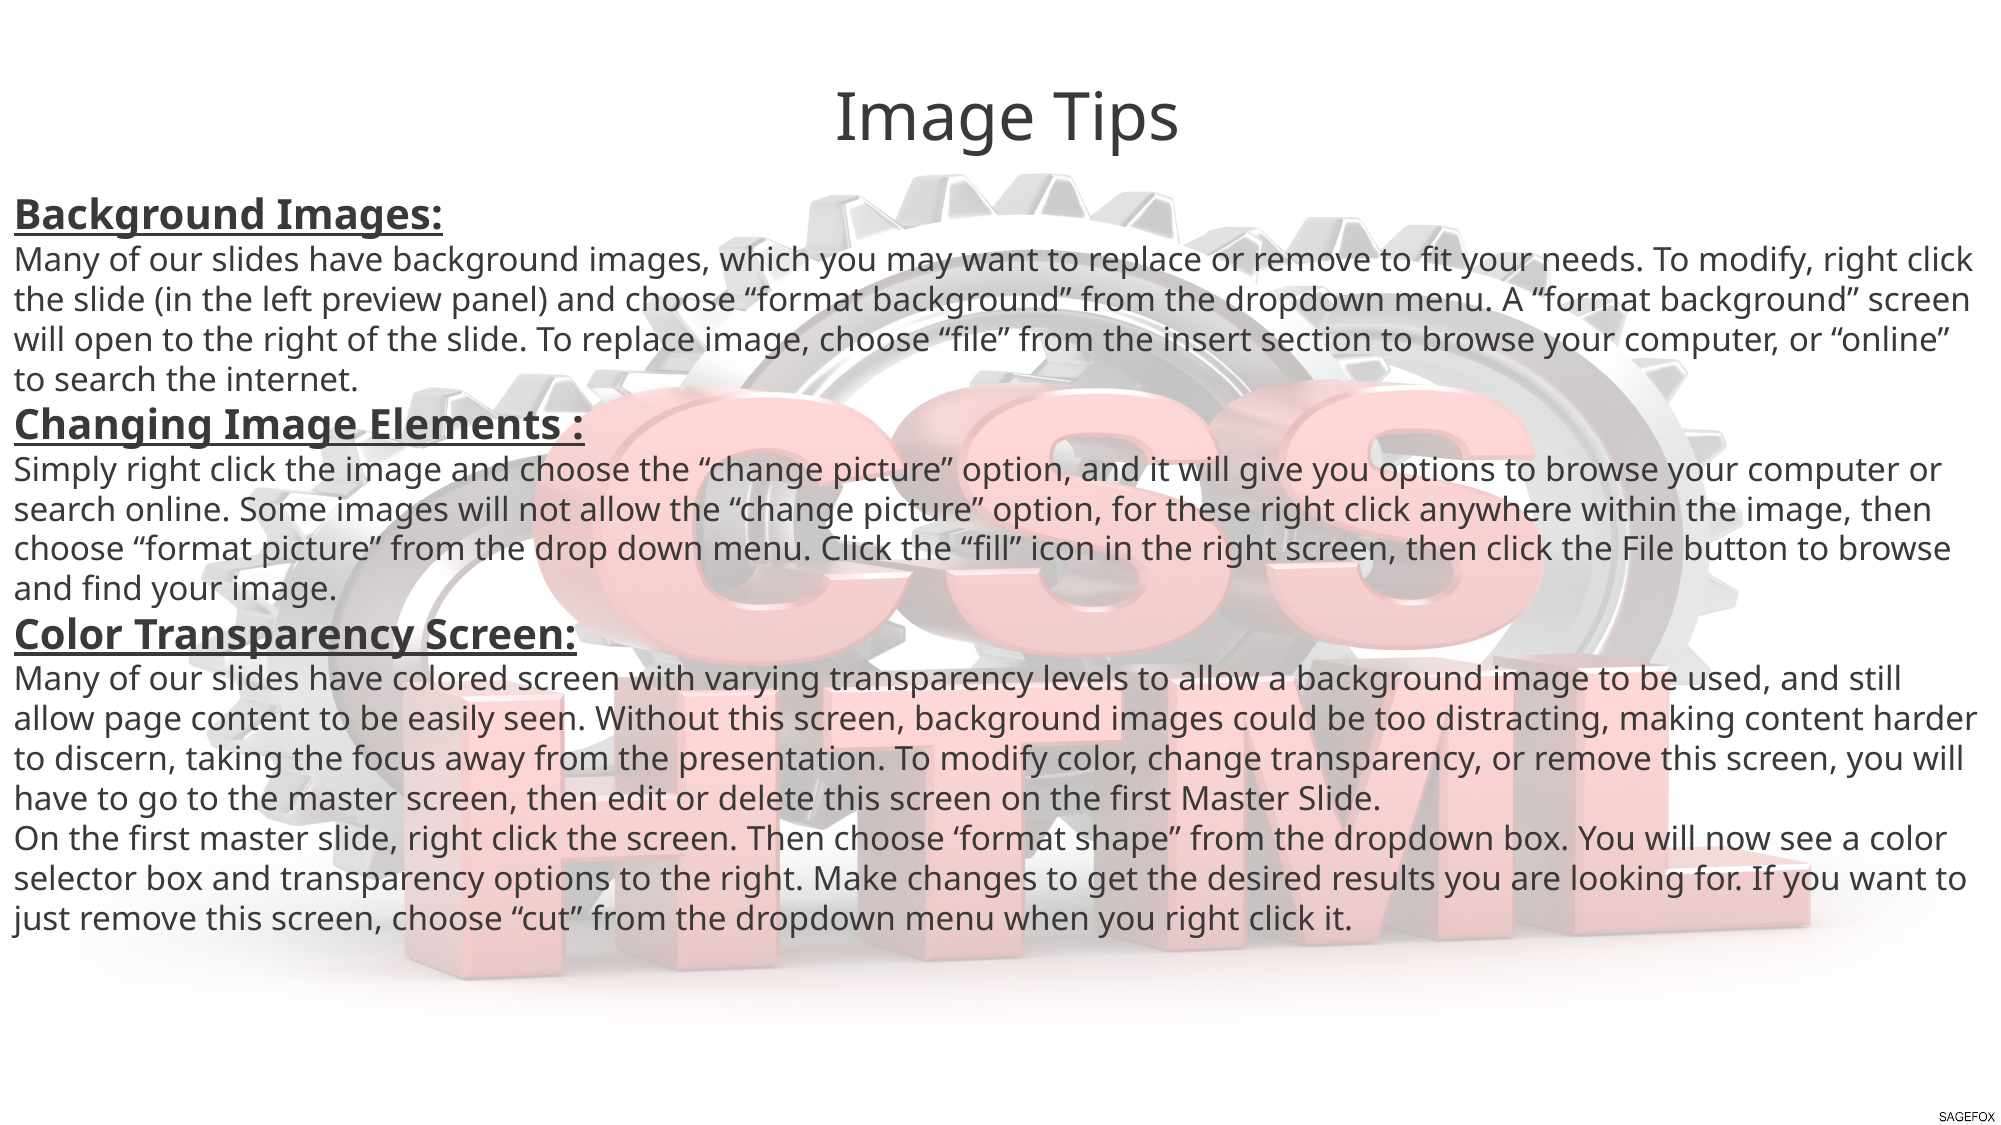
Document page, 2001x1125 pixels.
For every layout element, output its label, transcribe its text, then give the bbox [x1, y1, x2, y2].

text_box Background Images: Many of our slides have background images, which you may want to replace or remove to fit your needs. To modify, right click the slide (in the left preview panel) and choose “format background” from the dropdown menu. A “format background” screen will open to the right of the slide. To replace image, choose “file” from the insert section to browse your computer, or “online” to search the internet. Changing Image Elements : Simply right click the image and choose the “change picture” option, and it will give you options to browse your computer or search online. Some images will not allow the “change picture” option, for these right click anywhere within the image, then choose “format picture” from the drop down menu. Click the “fill” icon in the right screen, then click the File button to browse and find your image. Color Transparency Screen: Many of our slides have colored screen with varying transparency levels to allow a background image to be used, and still allow page content to be easily seen. Without this screen, background images could be too distracting, making content harder to discern, taking the focus away from the presentation. To modify color, change transparency, or remove this screen, you will have to go to the master screen, then edit or delete this screen on the first Master Slide. On the first master slide, right click the screen. Then choose ‘format shape” from the dropdown box. You will now see a color selector box and transparency options to the right. Make changes to get the desired results you are looking for. If you want to just remove this screen, choose “cut” from the dropdown menu when you right click it. [0, 0, 2000, 1125]
picture [1936, 1111, 1997, 1125]
title Image Tips [597, 59, 1420, 177]
